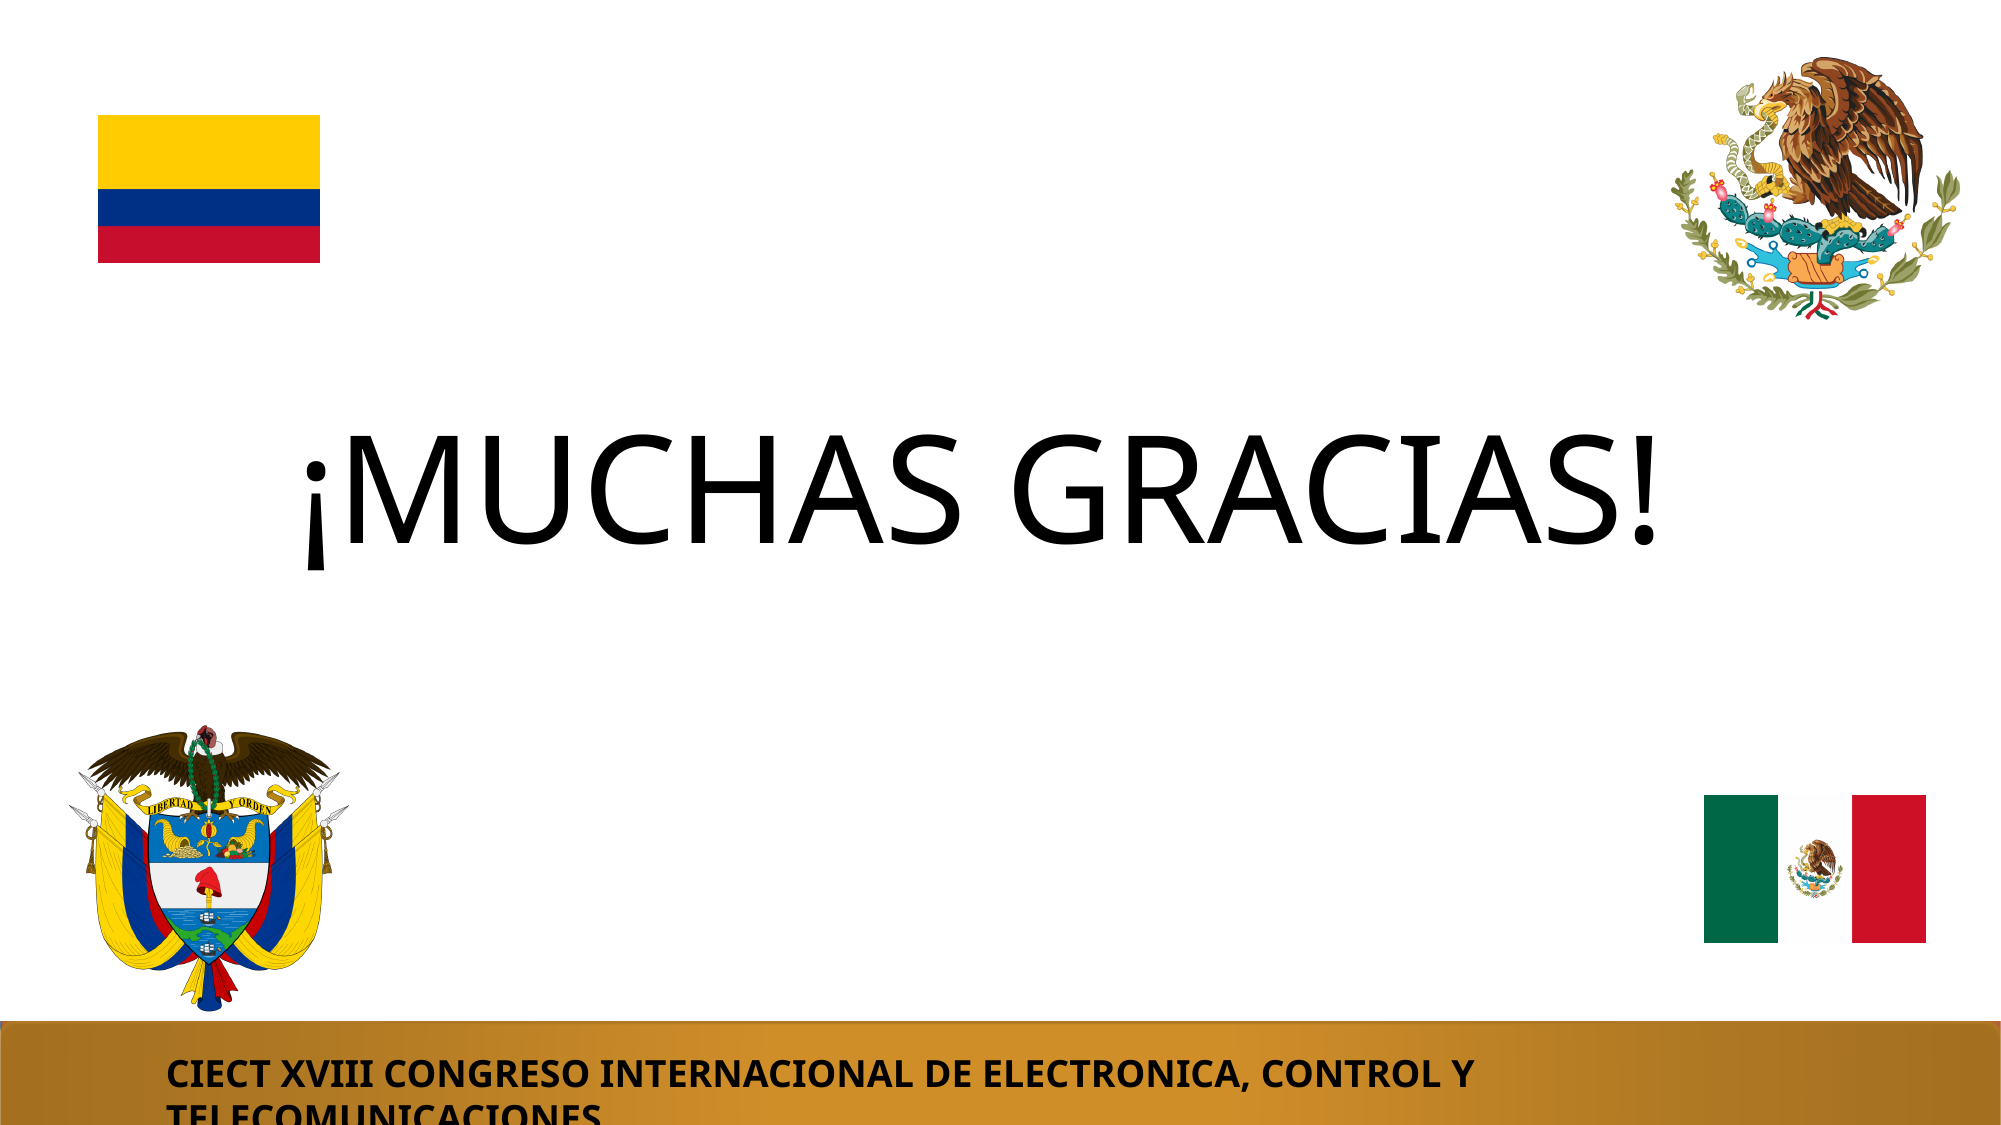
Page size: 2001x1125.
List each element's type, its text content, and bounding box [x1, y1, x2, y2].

list ¡MUCHAS GRACIAS! [149, 385, 1851, 623]
picture [1704, 795, 1926, 943]
picture [1671, 57, 1960, 320]
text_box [0, 1021, 2000, 1125]
picture [98, 115, 320, 263]
picture [67, 724, 351, 1013]
